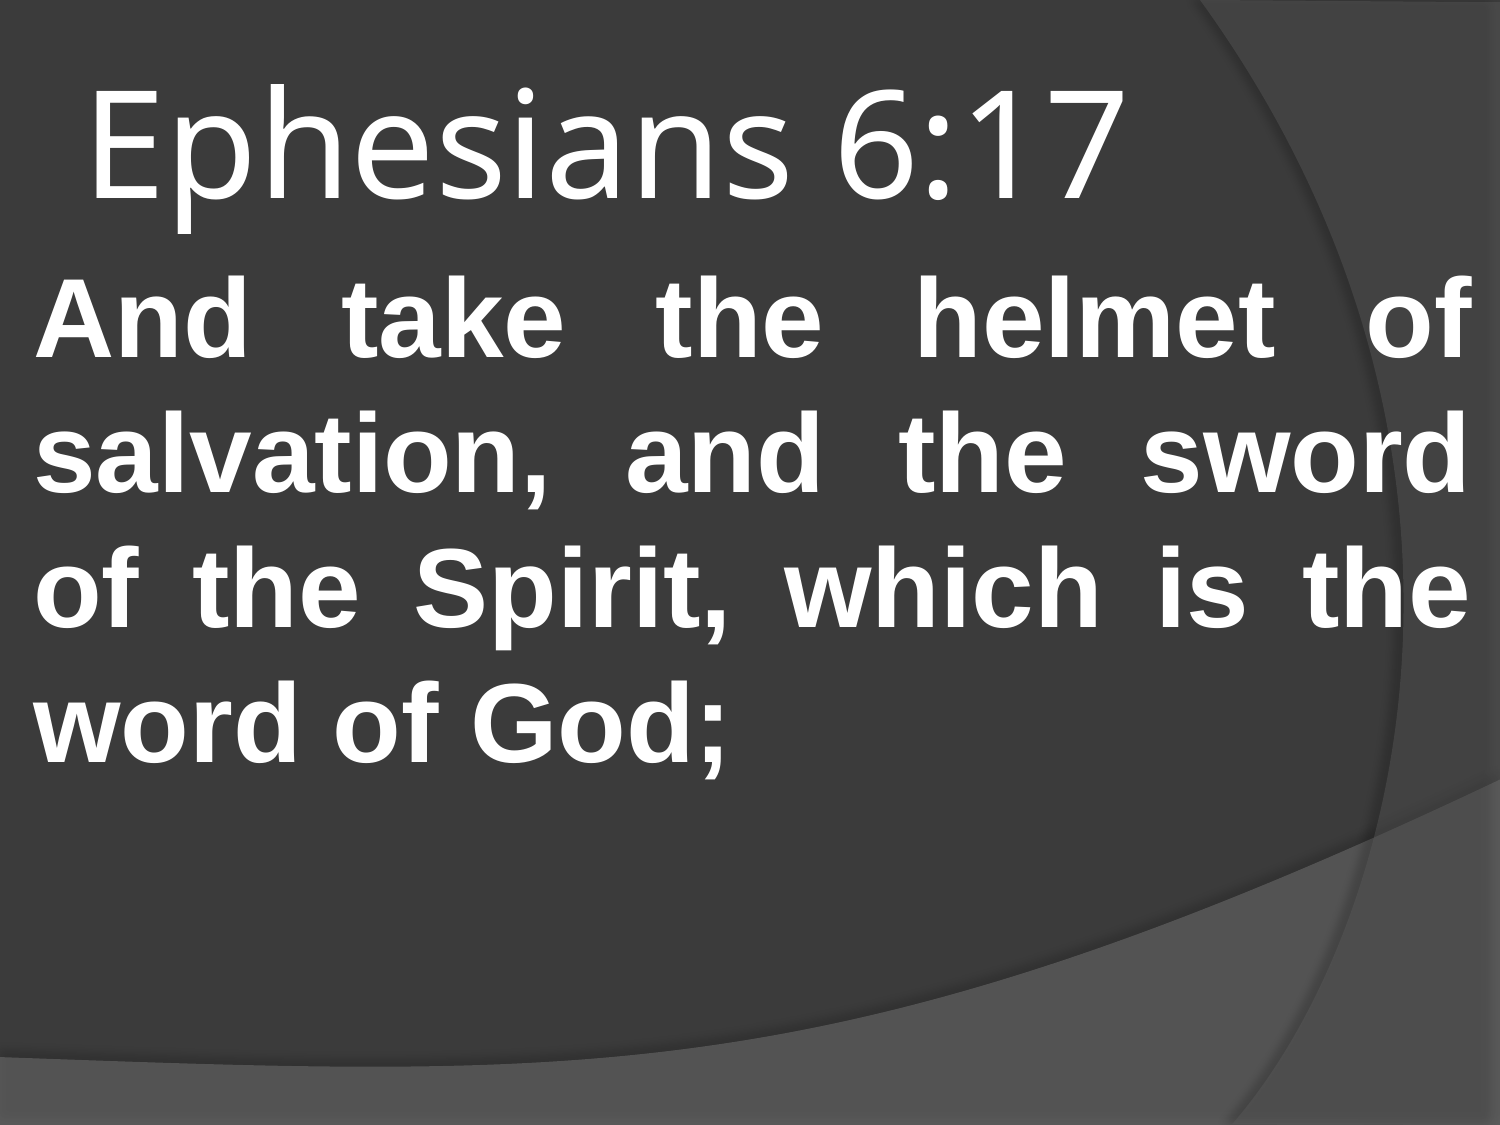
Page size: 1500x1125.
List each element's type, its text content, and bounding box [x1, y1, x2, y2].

list And take the helmet of salvation, and the sword of the Spirit, which is the word of God; [12, 237, 1488, 1113]
title Ephesians 6:17 [75, 45, 1300, 233]
